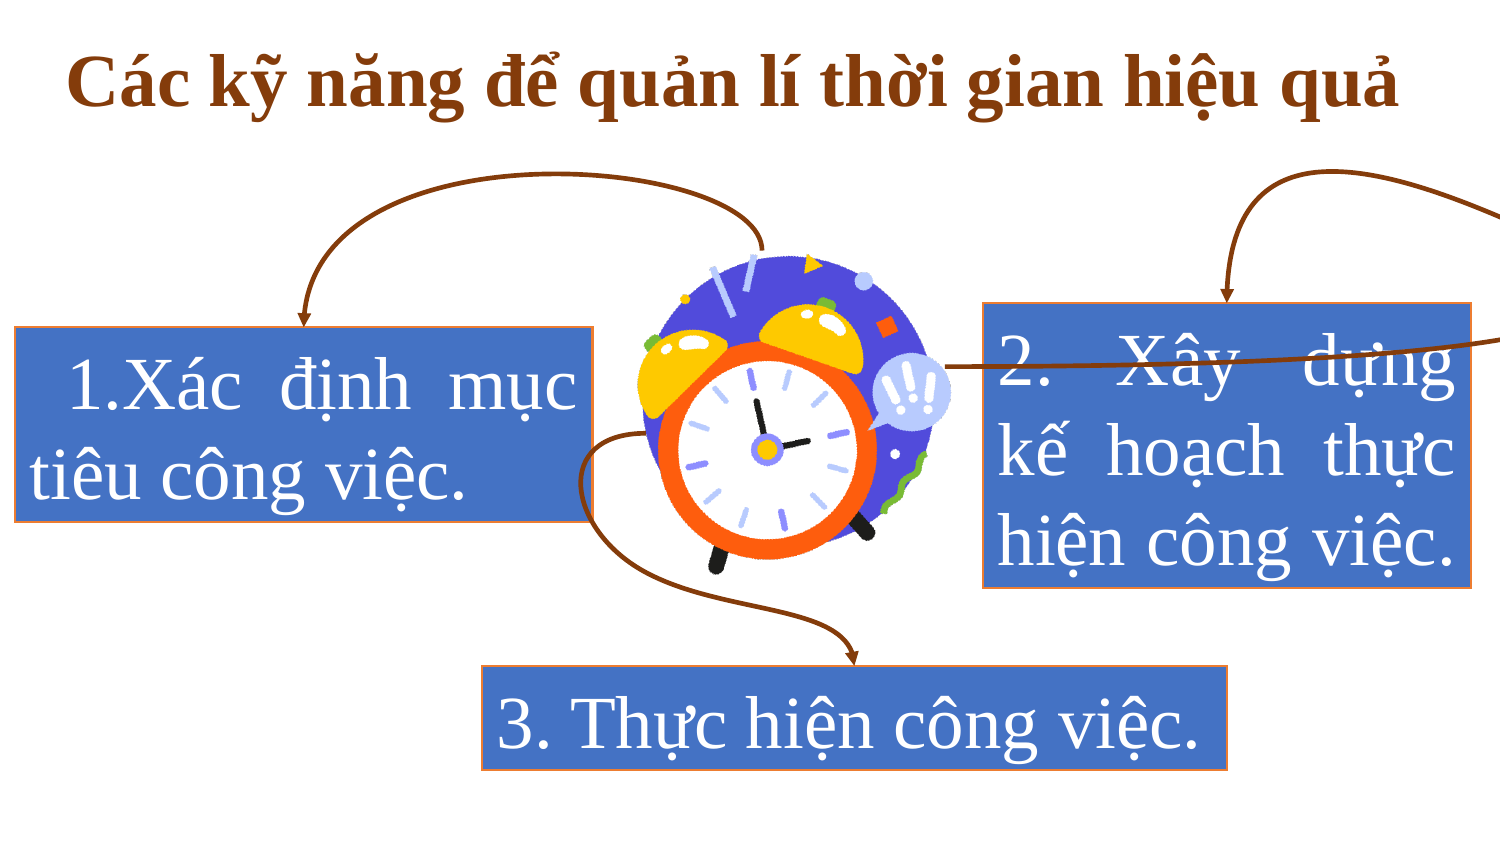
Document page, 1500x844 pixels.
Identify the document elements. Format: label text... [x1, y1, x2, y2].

text_box 3. Thực hiện công việc. [481, 665, 1228, 771]
text_box Các kỹ năng để quản lí thời gian hiệu quả [50, 23, 1425, 129]
text_box 2. Xây dựng kế hoạch thực hiện công việc. [982, 347, 1472, 589]
text_box 1.Xác định mục tiêu công việc. [14, 326, 594, 523]
text_box 2. Xây dựng kế hoạch thực hiện công việc. [1227, 302, 1472, 359]
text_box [494, 59, 572, 518]
picture [613, 217, 979, 554]
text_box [944, 302, 1227, 367]
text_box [645, 433, 855, 666]
